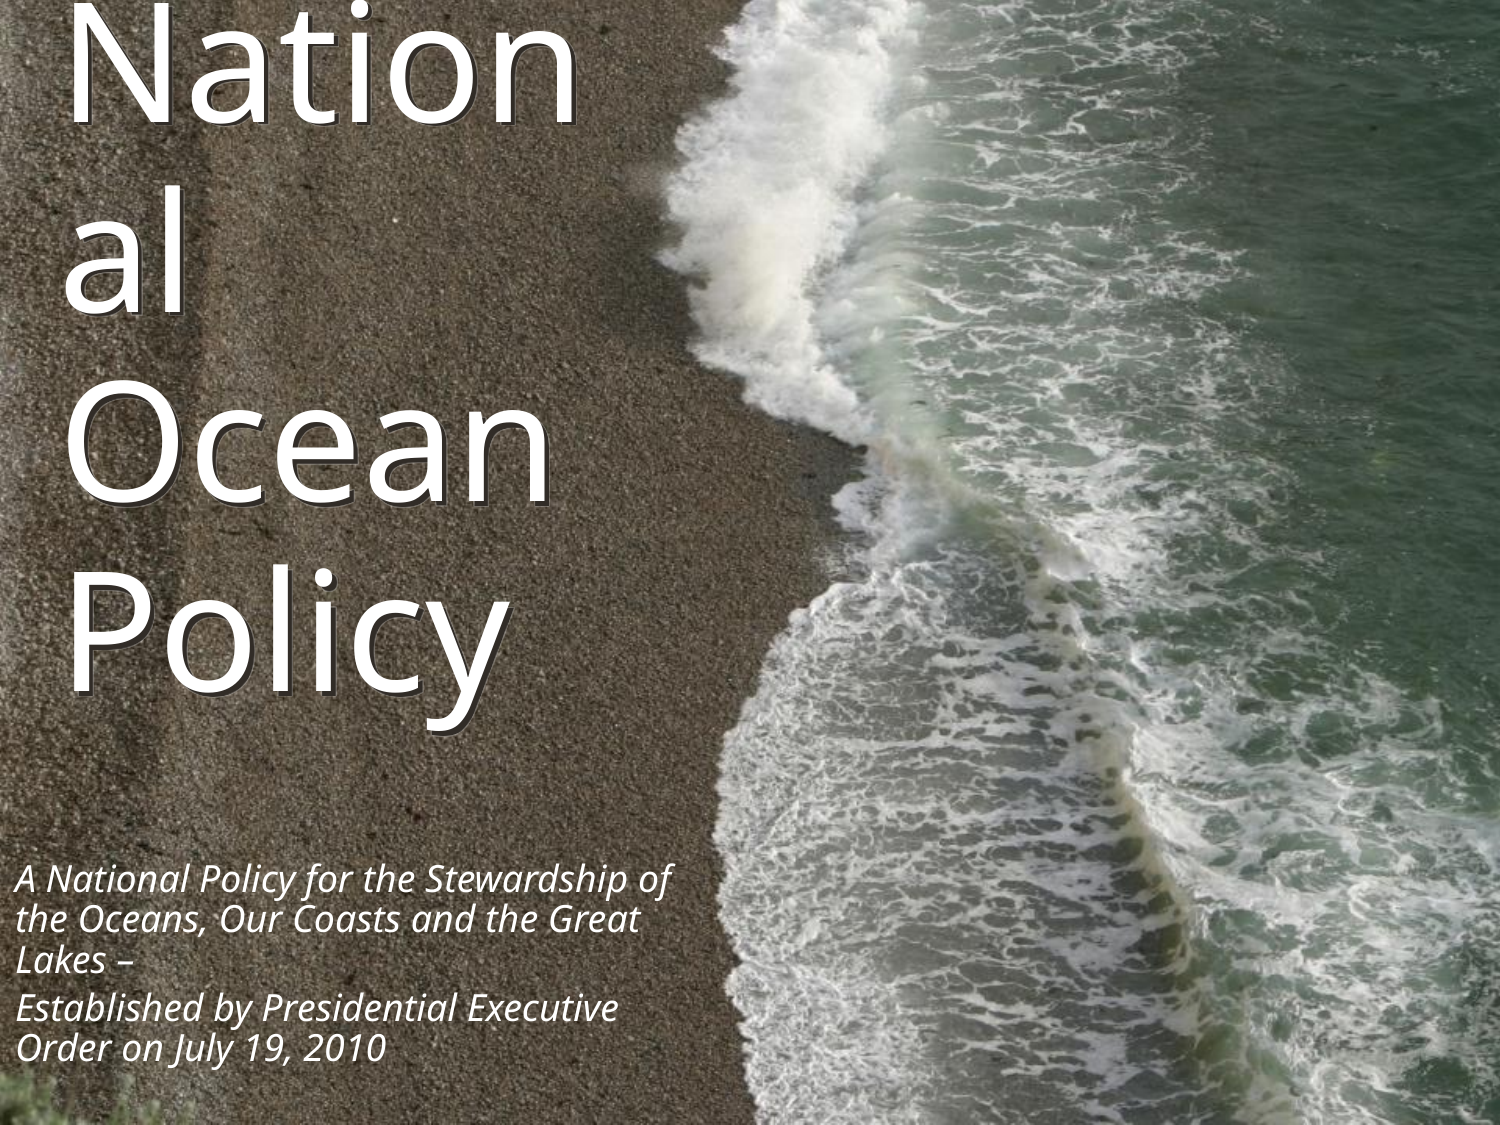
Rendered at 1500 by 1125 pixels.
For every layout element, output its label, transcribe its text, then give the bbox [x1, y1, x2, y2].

picture [649, 0, 1500, 1125]
subtitle A National Policy for the Stewardship of the Oceans, Our Coasts and the Great Lakes – Established by Presidential Executive Order on July 19, 2010 [0, 837, 739, 1125]
title National Ocean Policy [0, 0, 644, 837]
